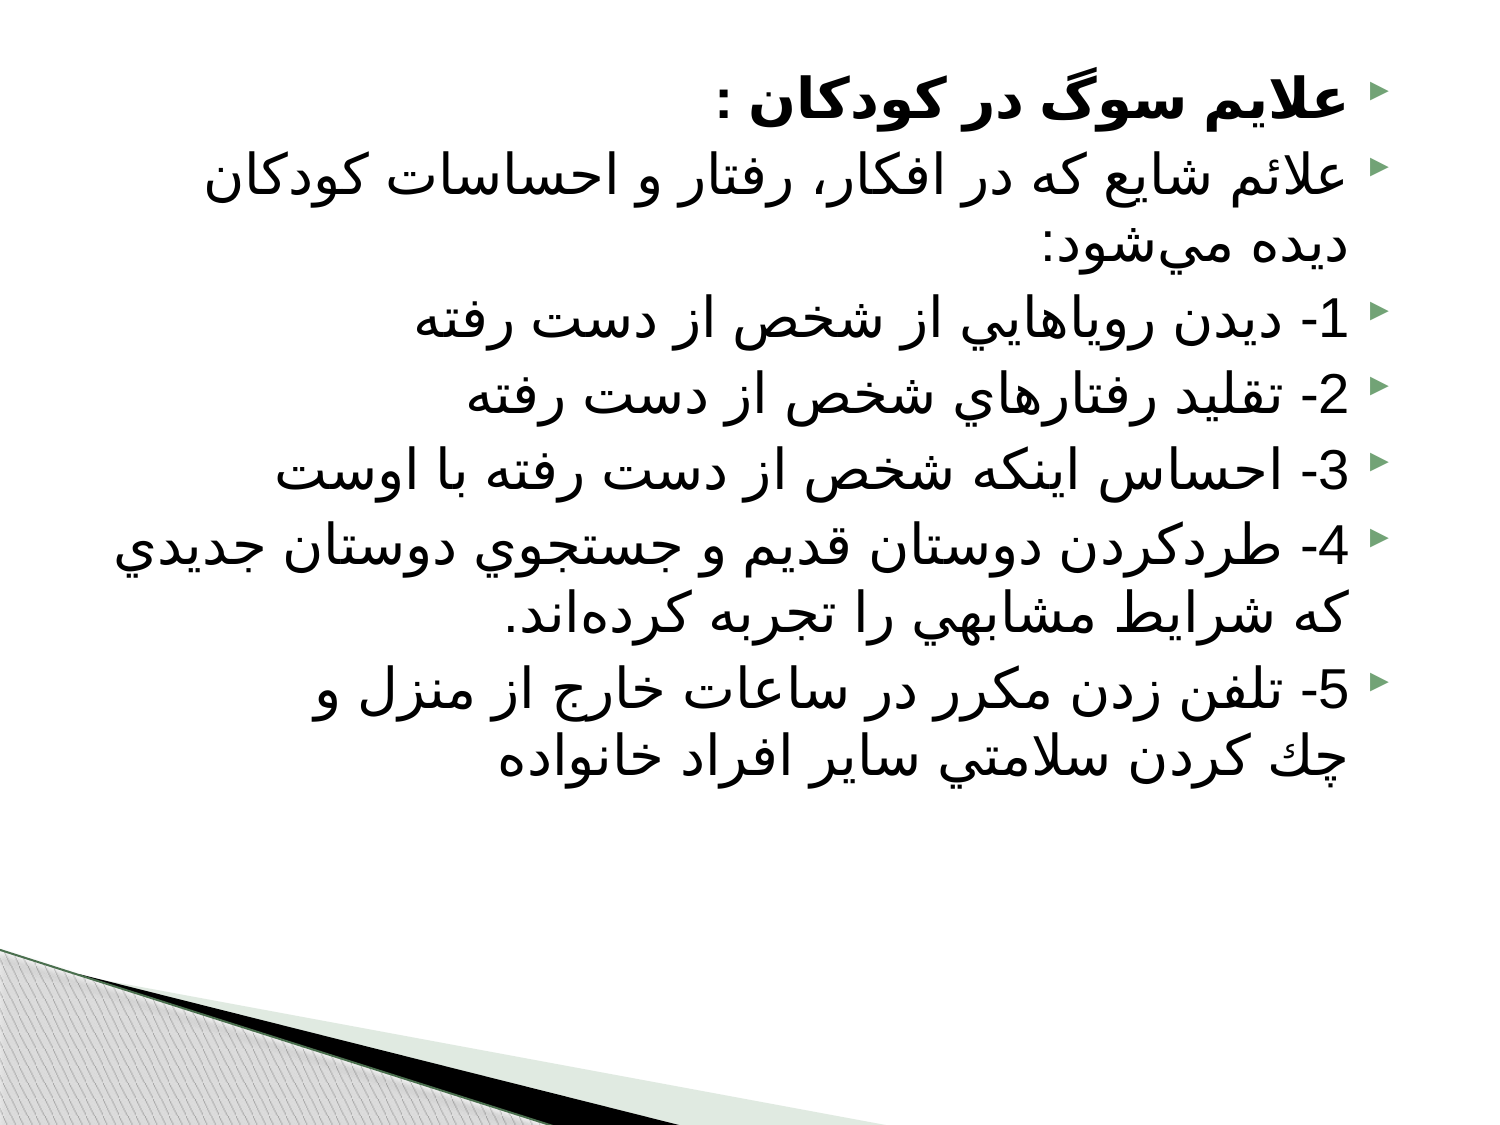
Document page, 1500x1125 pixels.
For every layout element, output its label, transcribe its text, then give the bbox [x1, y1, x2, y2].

list علايم سوگ در كودكان : علائم شايع كه در افكار، رفتار و احساسات كودكان ديده مي‌شود: 1- ديدن روياهايي از شخص از دست رفته 2- تقليد رفتارهاي شخص از دست رفته 3- احساس اينكه شخص از دست رفته با اوست 4- طردكردن دوستان قديم و جستجوي دوستان جديدي كه شرايط مشابهي را تجربه كرده‌اند. 5- تلفن زدن مكرر در ساعات خارج از منزل و چك كردن سلامتي ساير افراد خانواده [75, 54, 1425, 986]
